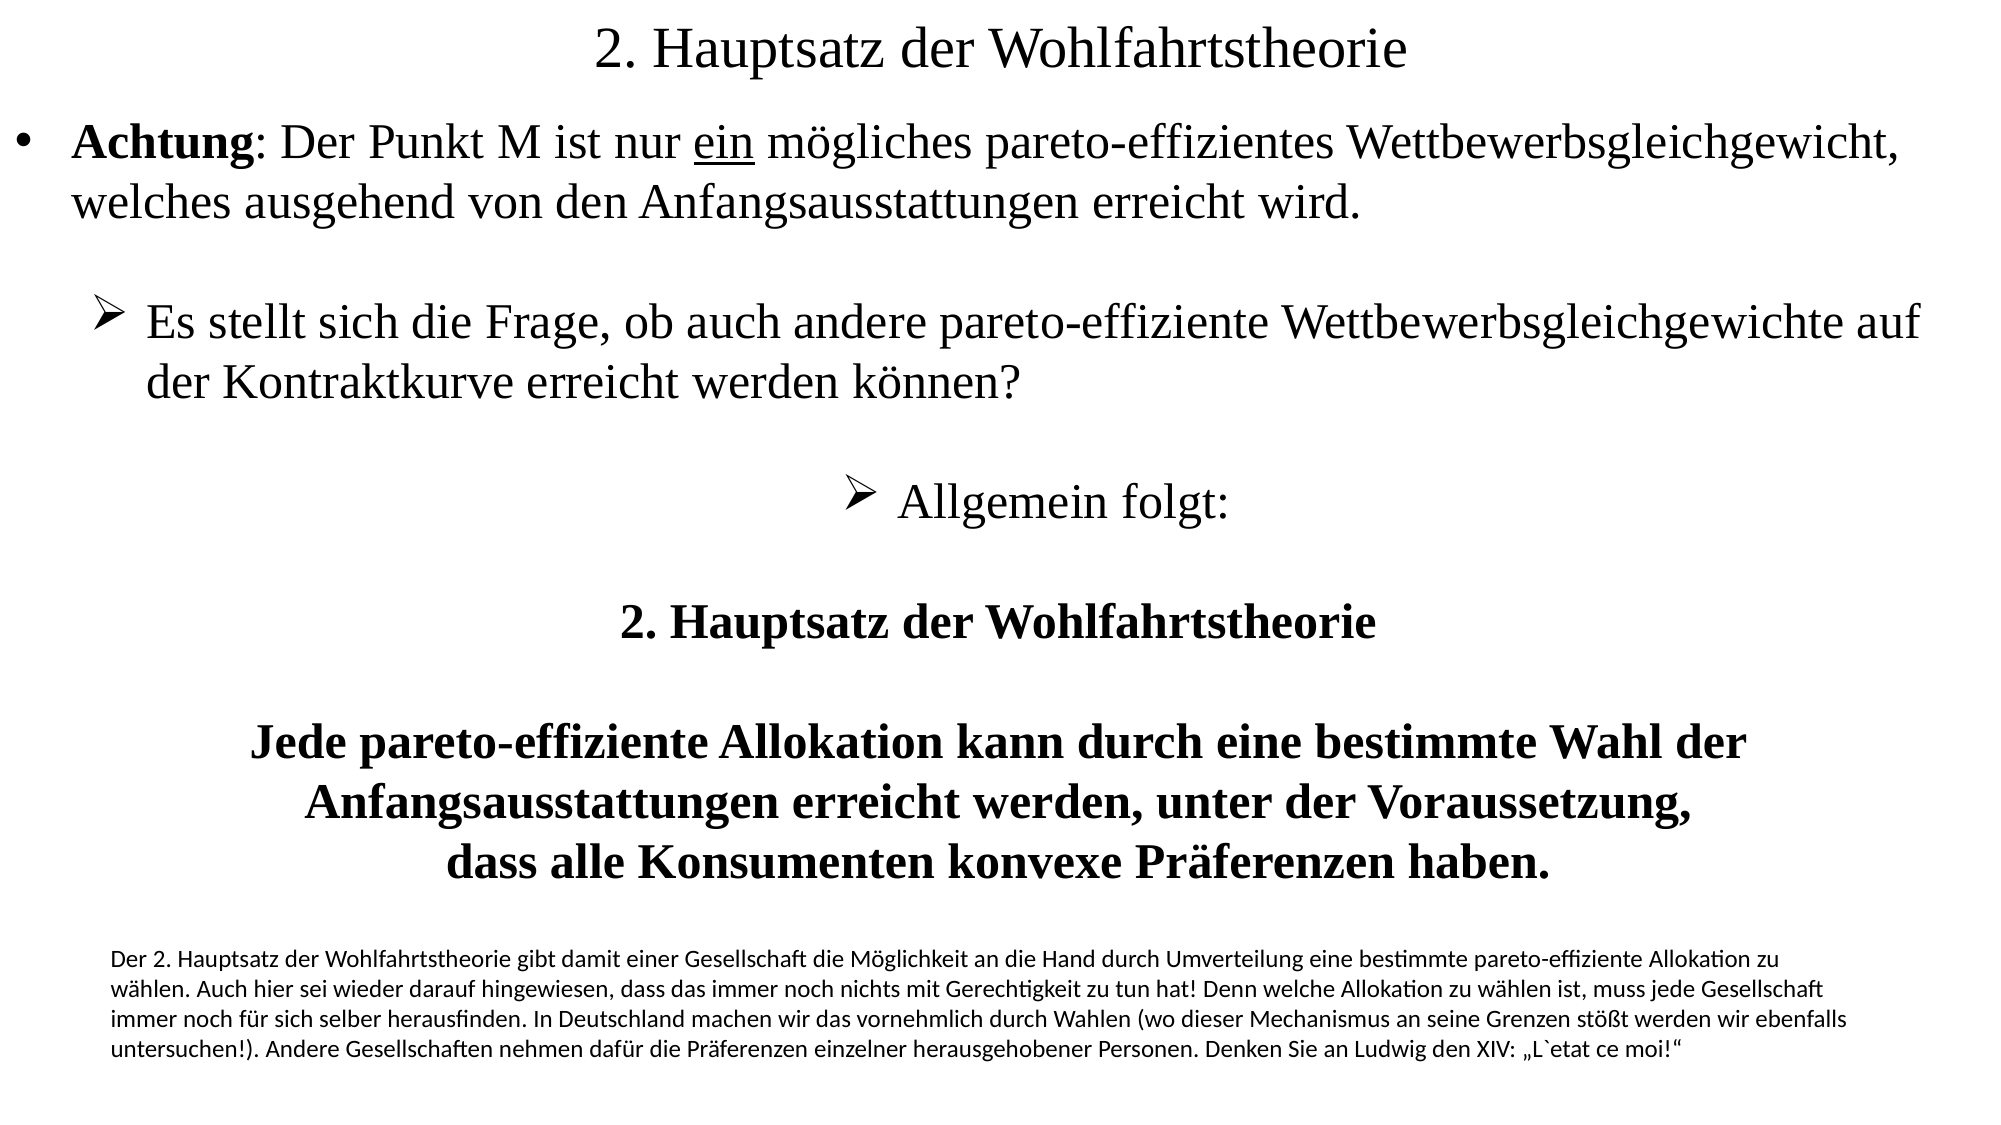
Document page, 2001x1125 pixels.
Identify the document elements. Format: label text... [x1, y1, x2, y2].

text_box 2. Hauptsatz der Wohlfahrtstheorie [3, 1, 2000, 91]
text_box Der 2. Hauptsatz der Wohlfahrtstheorie gibt damit einer Gesellschaft die Möglichkeit an die Hand durch Umverteilung eine bestimmte pareto-effiziente Allokation zu wählen. Auch hier sei wieder darauf hingewiesen, dass das immer noch nichts mit Gerechtigkeit zu tun hat! Denn welche Allokation zu wählen ist, muss jede Gesellschaft immer noch für sich selber herausfinden. In Deutschland machen wir das vornehmlich durch Wahlen (wo dieser Mechanismus an seine Grenzen stößt werden wir ebenfalls untersuchen!). Andere Gesellschaften nehmen dafür die Präferenzen einzelner herausgehobener Personen. Denken Sie an Ludwig den XIV: „L`etat ce moi!“ [95, 935, 1881, 1076]
text_box Achtung: Der Punkt M ist nur ein mögliches pareto-effizientes Wettbewerbsgleichgewicht, welches ausgehend von den Anfangsausstattungen erreicht wird. Es stellt sich die Frage, ob auch andere pareto-effiziente Wettbewerbsgleichgewichte auf der Kontraktkurve erreicht werden können? Allgemein folgt: 2. Hauptsatz der Wohlfahrtstheorie Jede pareto-effiziente Allokation kann durch eine bestimmte Wahl der Anfangsausstattungen erreicht werden, unter der Voraussetzung, dass alle Konsumenten konvexe Präferenzen haben. [0, 101, 1997, 925]
